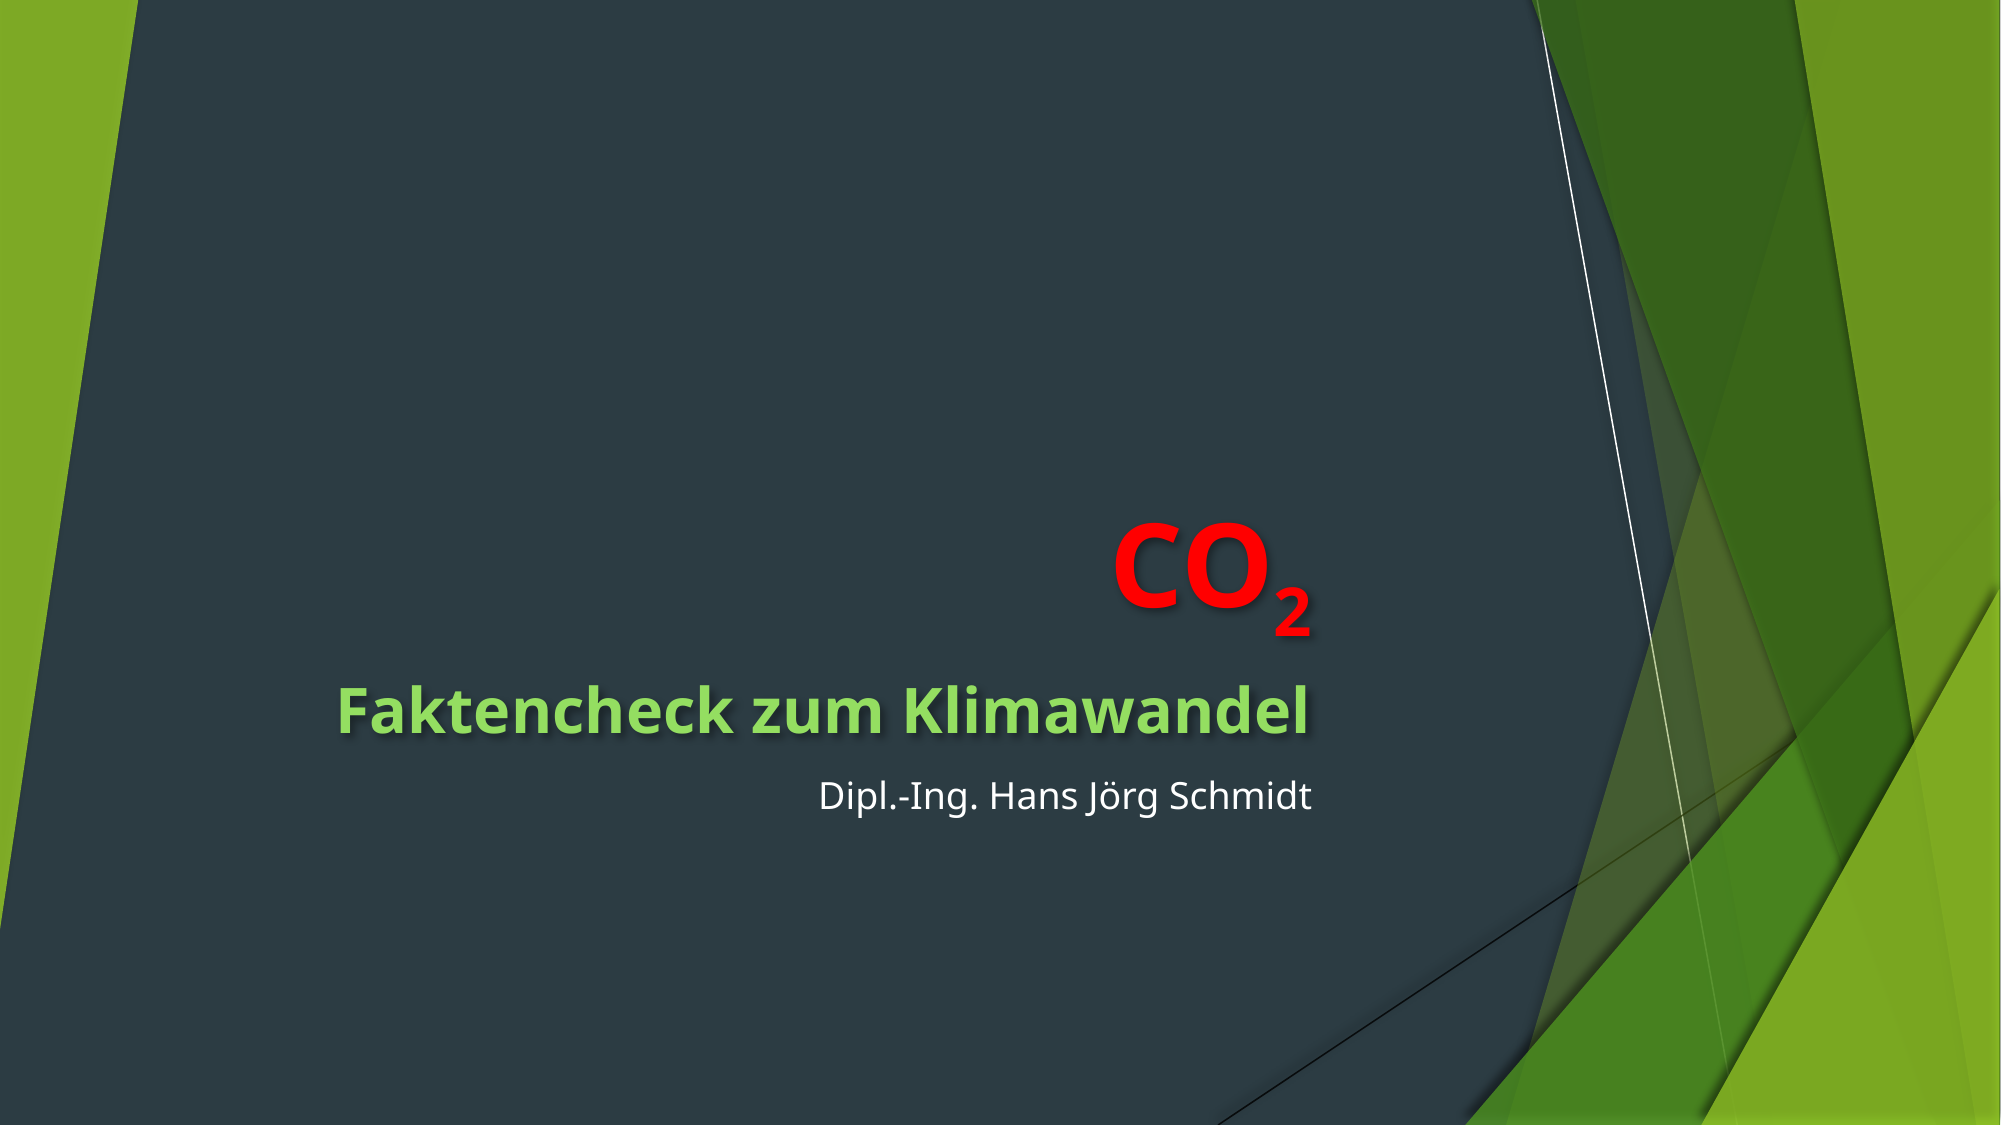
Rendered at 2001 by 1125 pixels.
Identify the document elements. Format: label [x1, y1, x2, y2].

text_box [0, 0, 2000, 1125]
